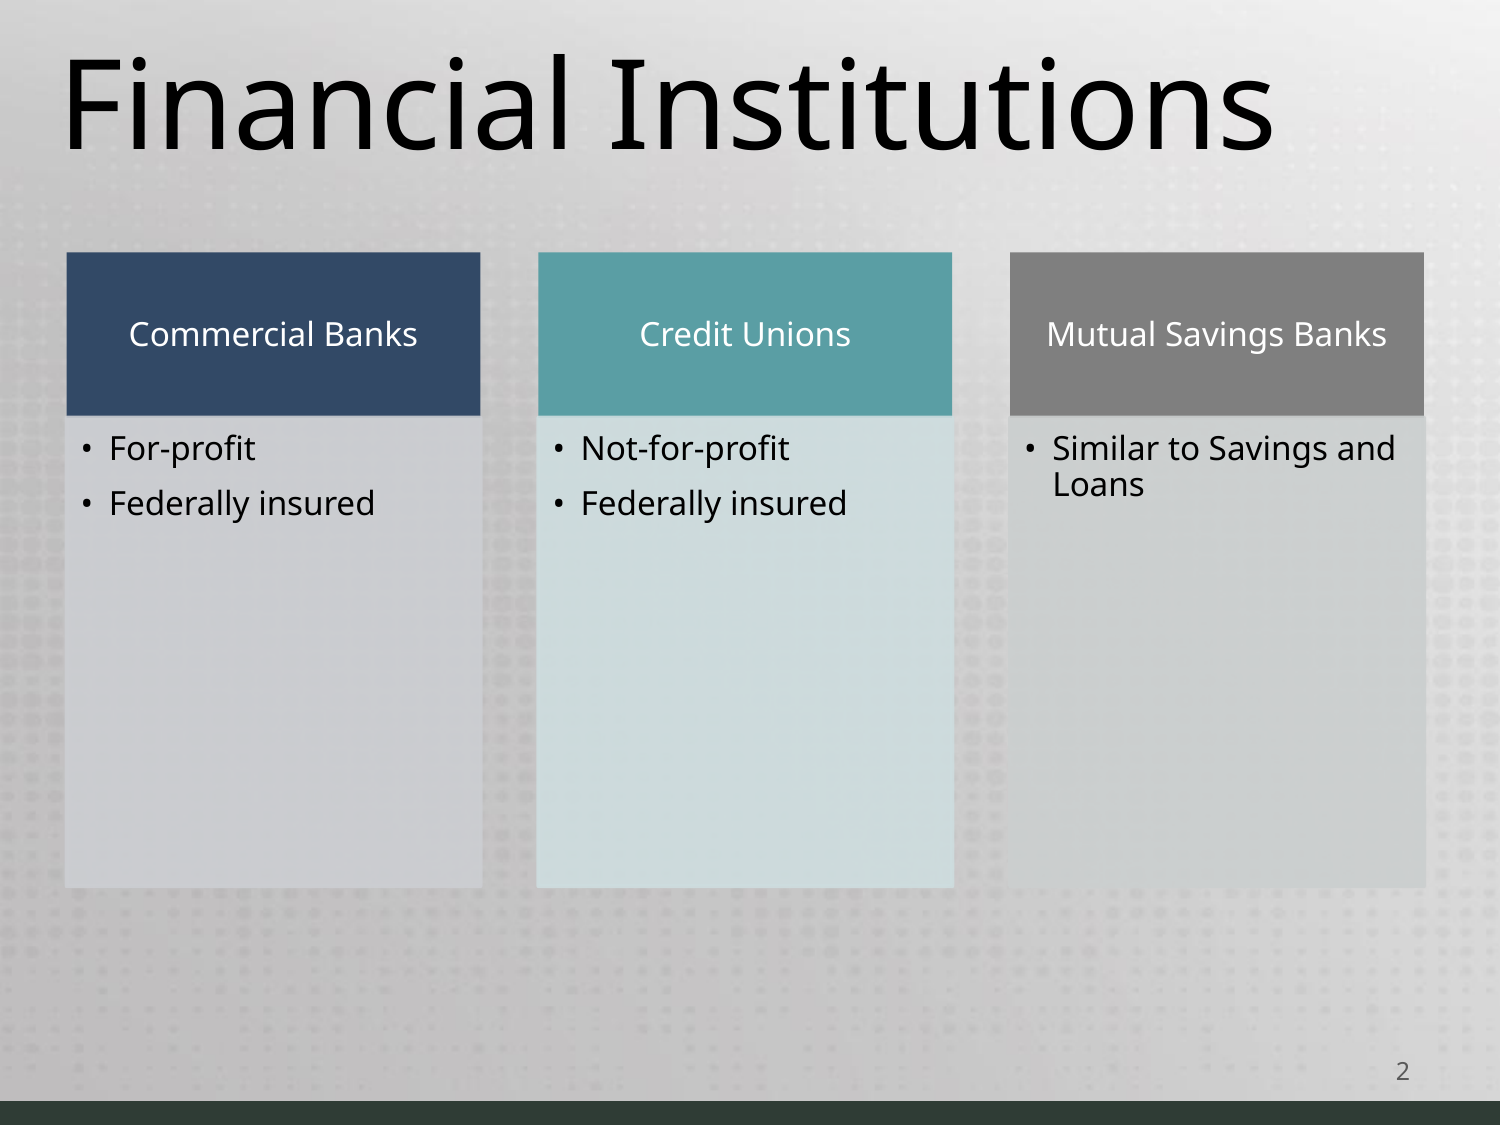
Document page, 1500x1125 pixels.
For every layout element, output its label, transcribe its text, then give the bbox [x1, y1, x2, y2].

picture [0, 0, 1500, 1101]
slide_number ‹#› [1074, 1042, 1425, 1103]
title Financial Institutions [58, 24, 1484, 175]
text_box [66, 252, 1425, 887]
